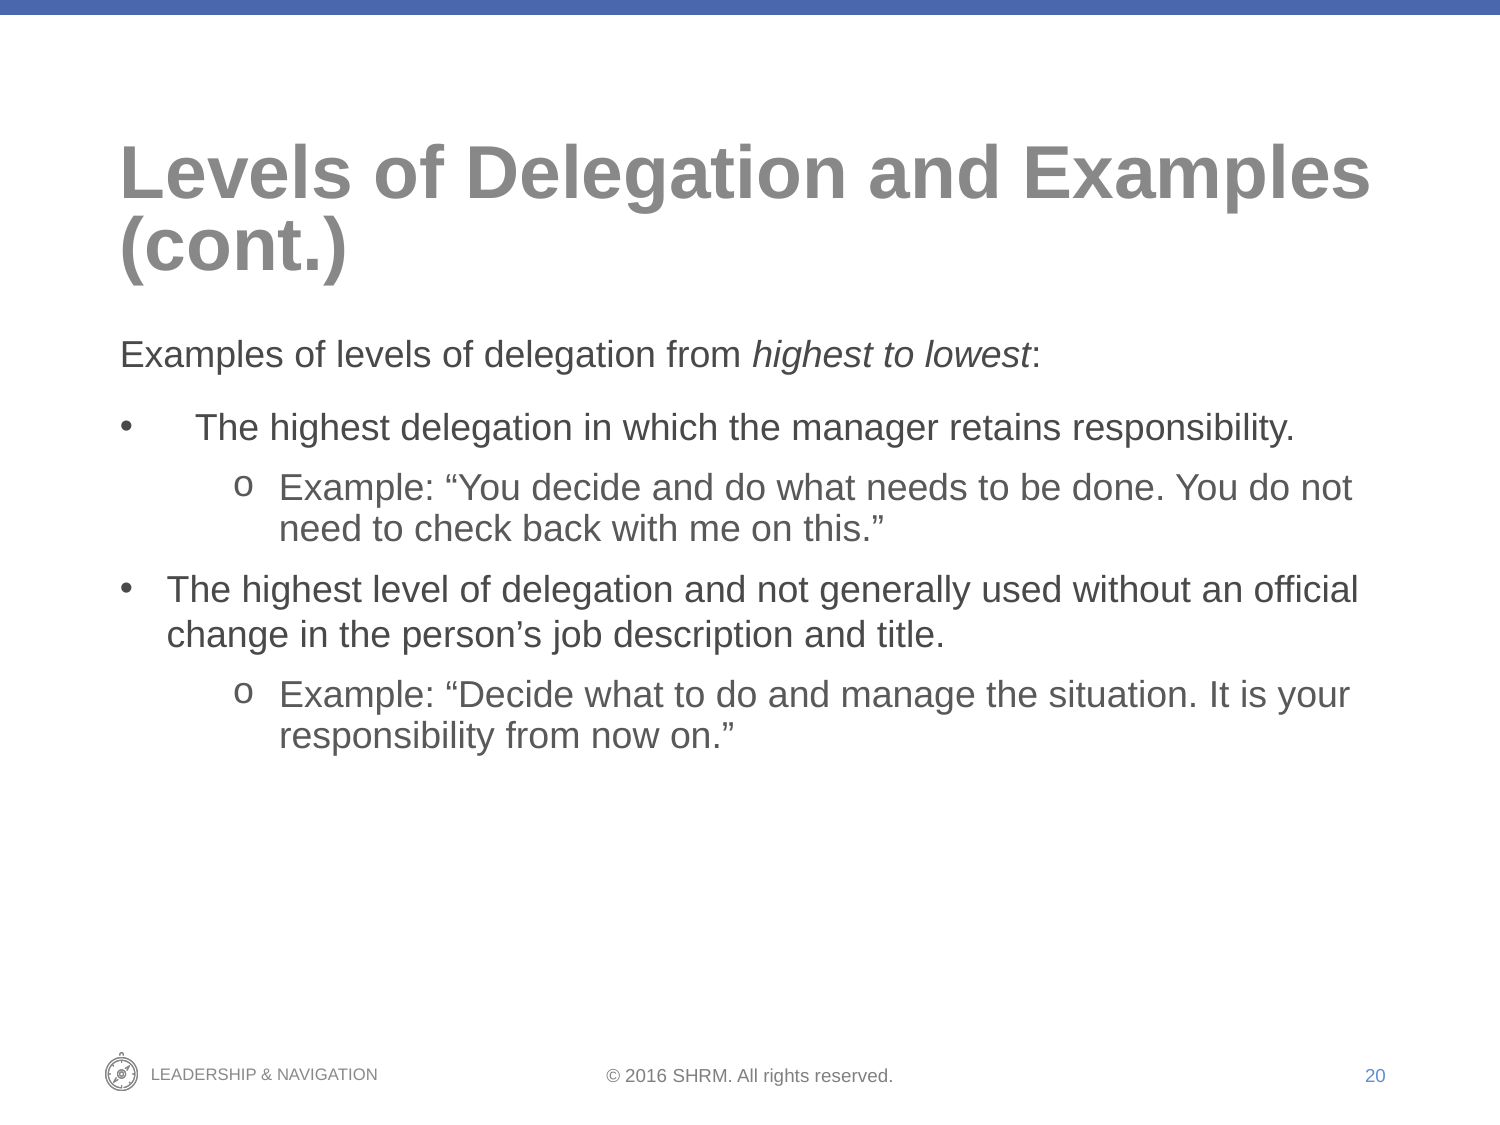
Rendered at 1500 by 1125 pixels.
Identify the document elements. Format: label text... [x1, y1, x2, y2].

title Levels of Delegation and Examples (cont.) [105, 104, 1403, 293]
list Examples of levels of delegation from highest to lowest: The highest delegation in which the manager retains responsibility. Example: “You decide and do what needs to be done. You do not need to check back with me on this.” The highest level of delegation and not generally used without an official change in the person’s job description and title. Example: “Decide what to do and manage the situation. It is your responsibility from now on.” [105, 322, 1403, 998]
picture [105, 1052, 138, 1091]
slide_number 20 [1206, 1056, 1402, 1095]
